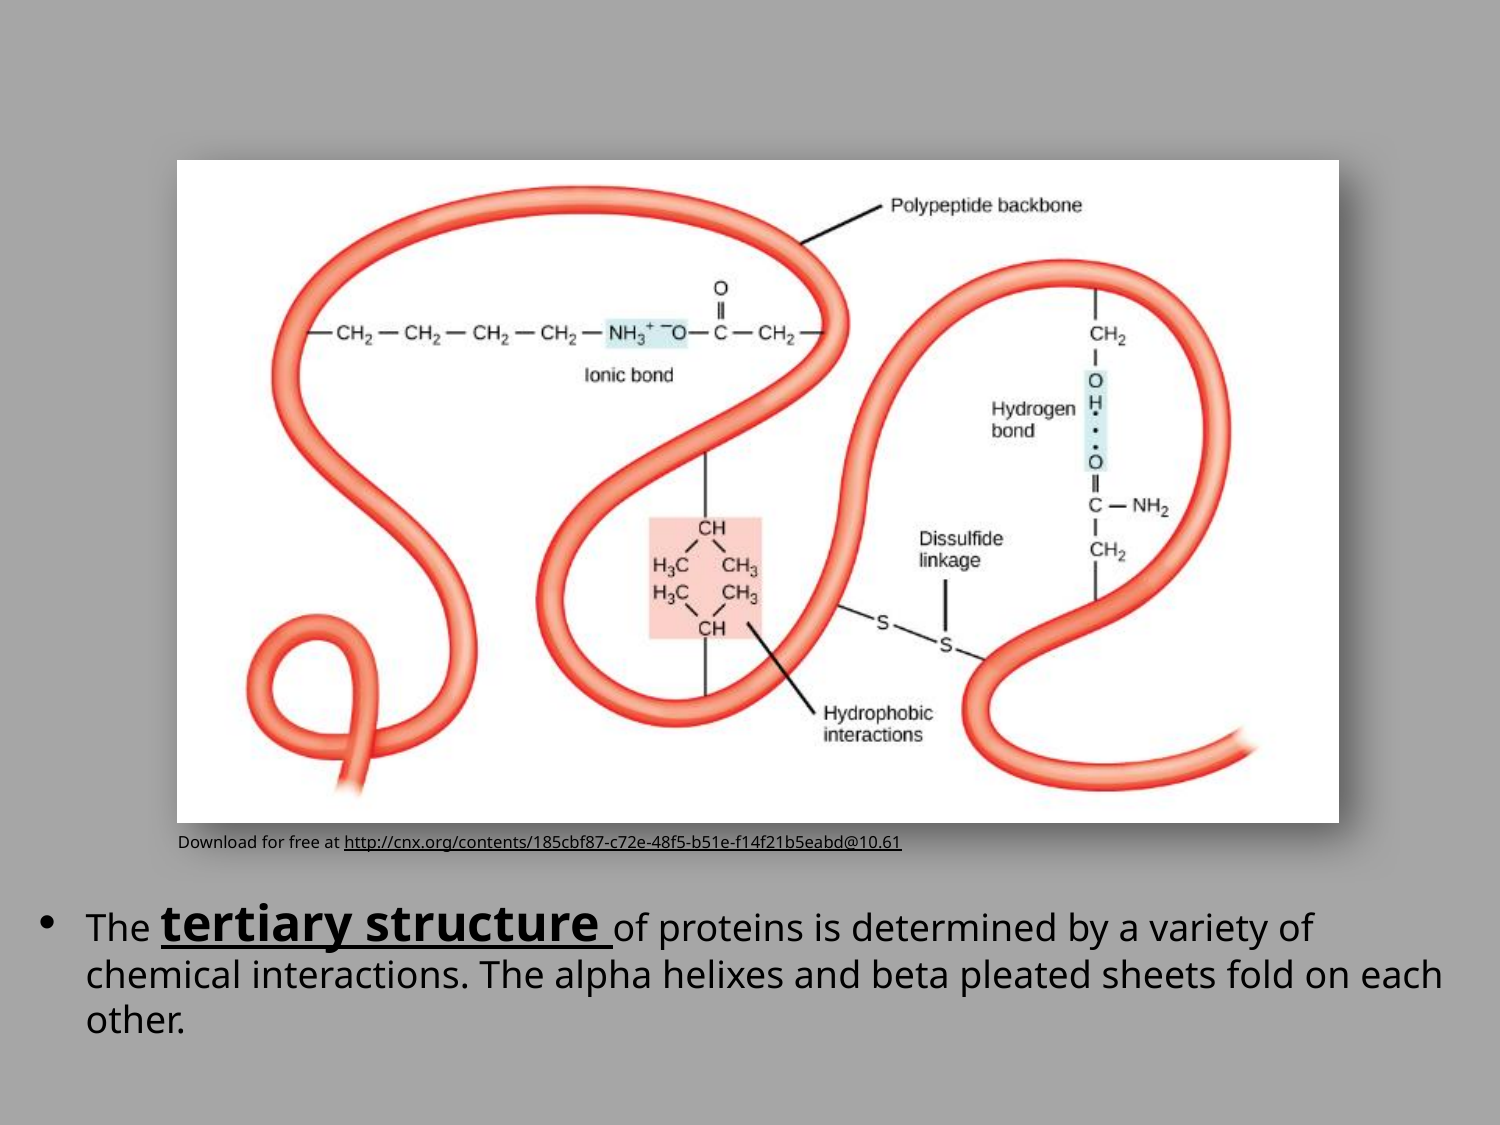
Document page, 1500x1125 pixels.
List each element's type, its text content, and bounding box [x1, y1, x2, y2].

text_box Download for free at http://cnx.org/contents/185cbf87-c72e-48f5-b51e-f14f21b5eabd@10.61 [163, 830, 1342, 859]
list The tertiary structure of proteins is determined by a variety of chemical interactions. The alpha helixes and beta pleated sheets fold on each other. [16, 883, 1475, 1076]
picture [165, 160, 1345, 823]
